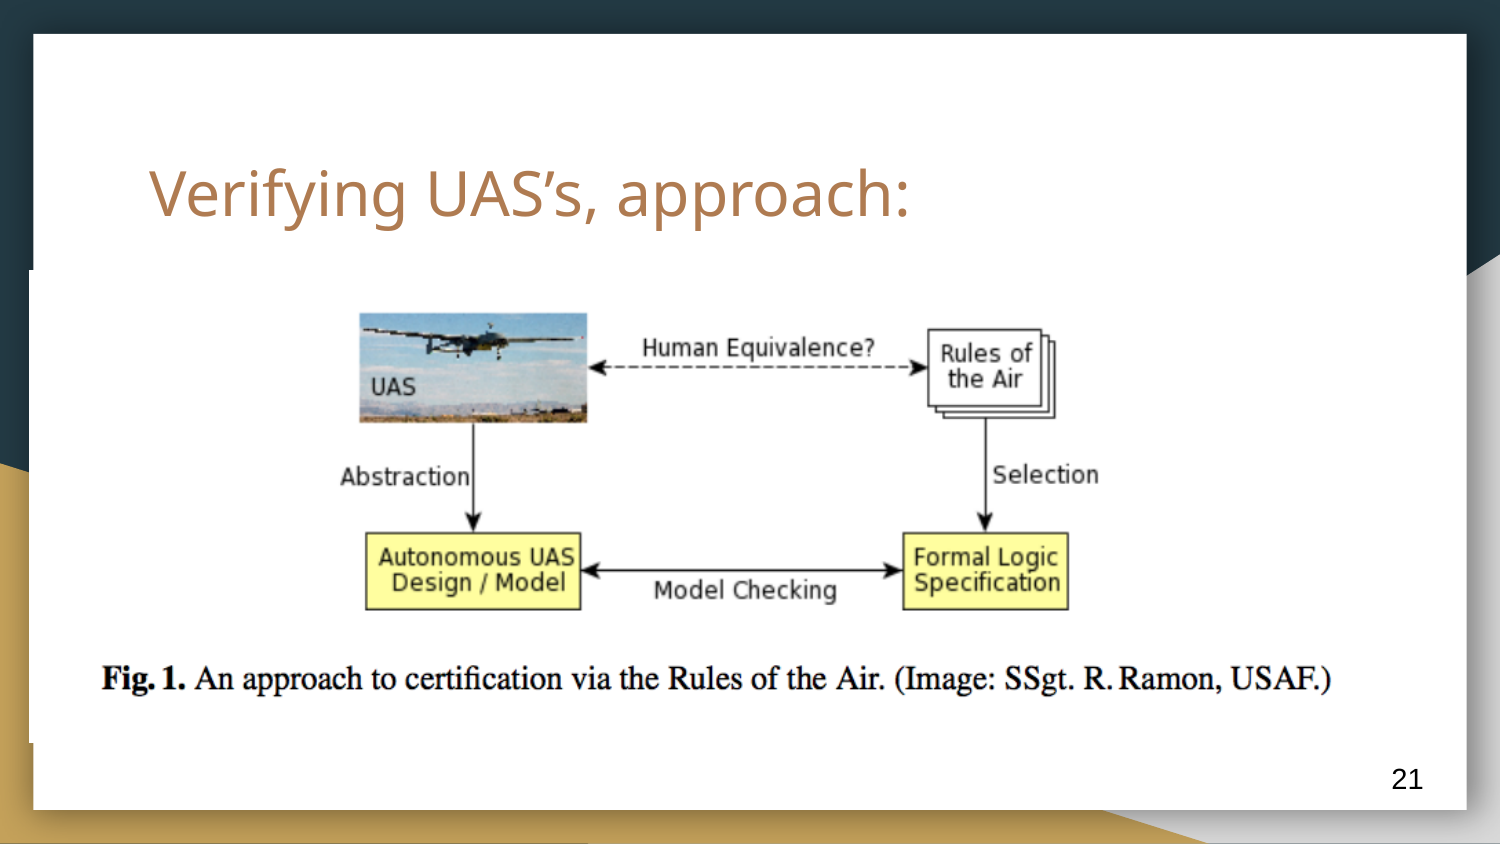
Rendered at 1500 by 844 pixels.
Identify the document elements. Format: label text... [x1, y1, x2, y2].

title Verifying UAS’s, approach: [134, 138, 1366, 268]
picture [29, 270, 1452, 743]
slide_number ‹#› [1376, 745, 1467, 810]
